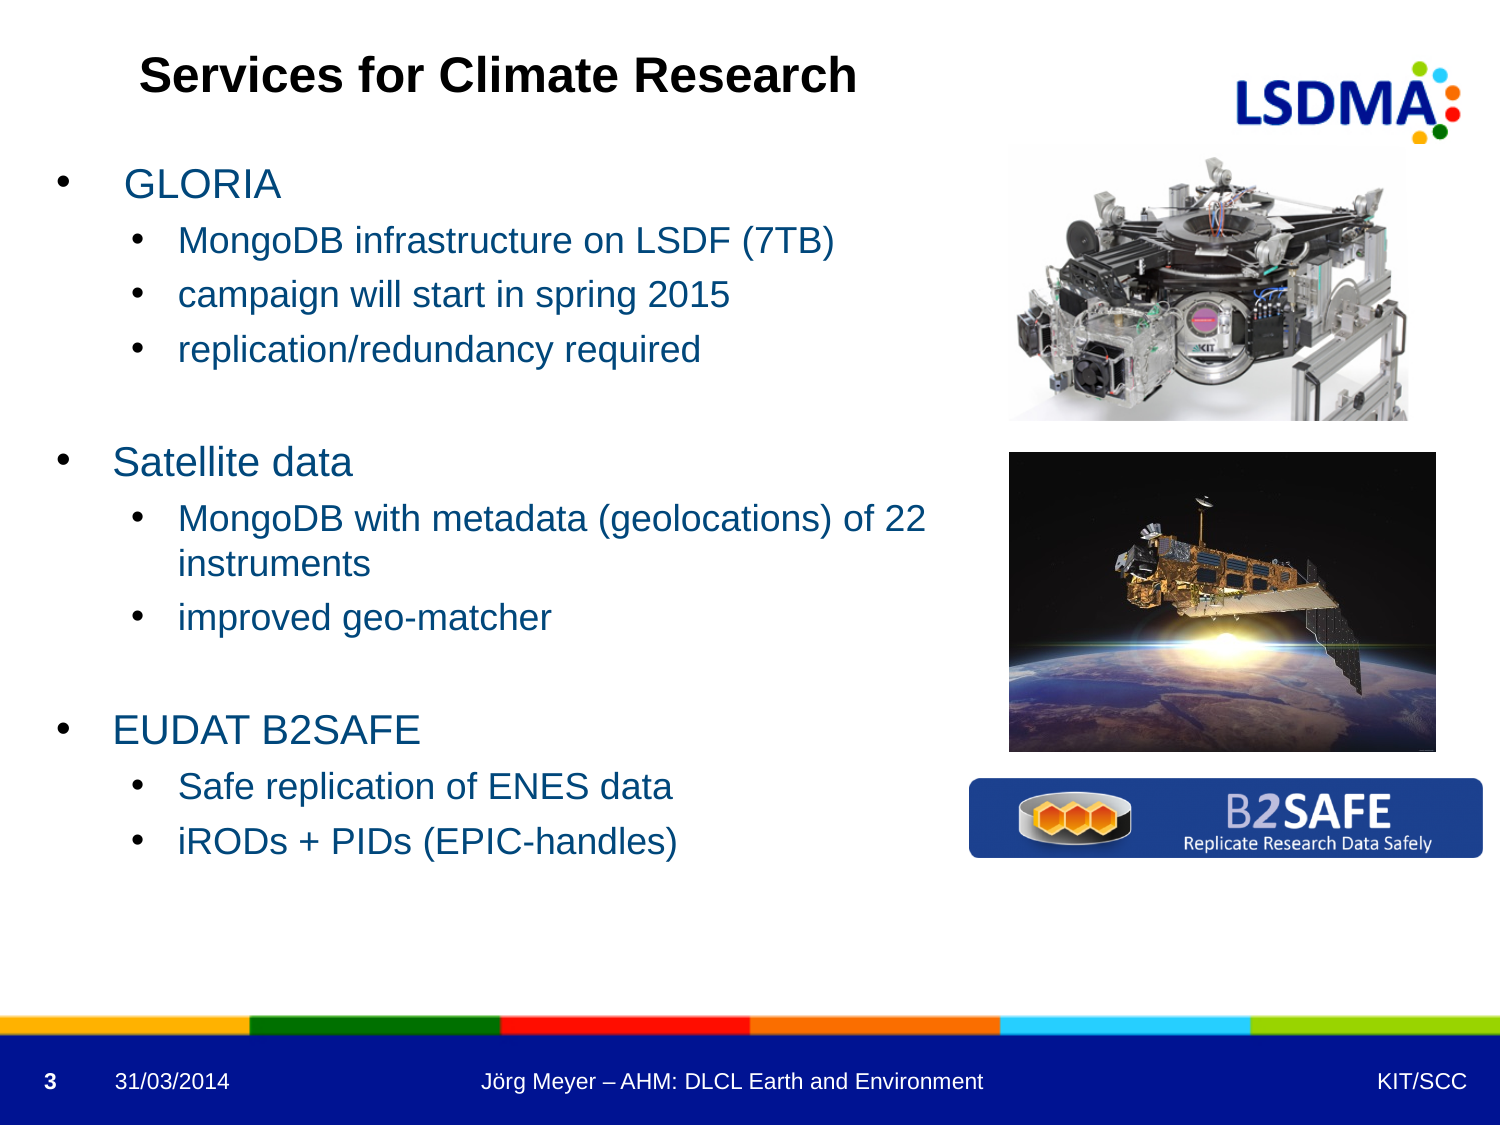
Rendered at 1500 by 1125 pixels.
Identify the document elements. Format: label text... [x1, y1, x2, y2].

picture [0, 0, 1500, 1125]
text_box GLORIA MongoDB infrastructure on LSDF (7TB) campaign will start in spring 2015 replication/redundancy required Satellite data MongoDB with metadata (geolocations) of 22 instruments improved geo-matcher EUDAT B2SAFE Safe replication of ENES data iRODs + PIDs (EPIC-handles) [41, 148, 1022, 976]
text_box Services for Climate Research [123, 30, 1353, 114]
